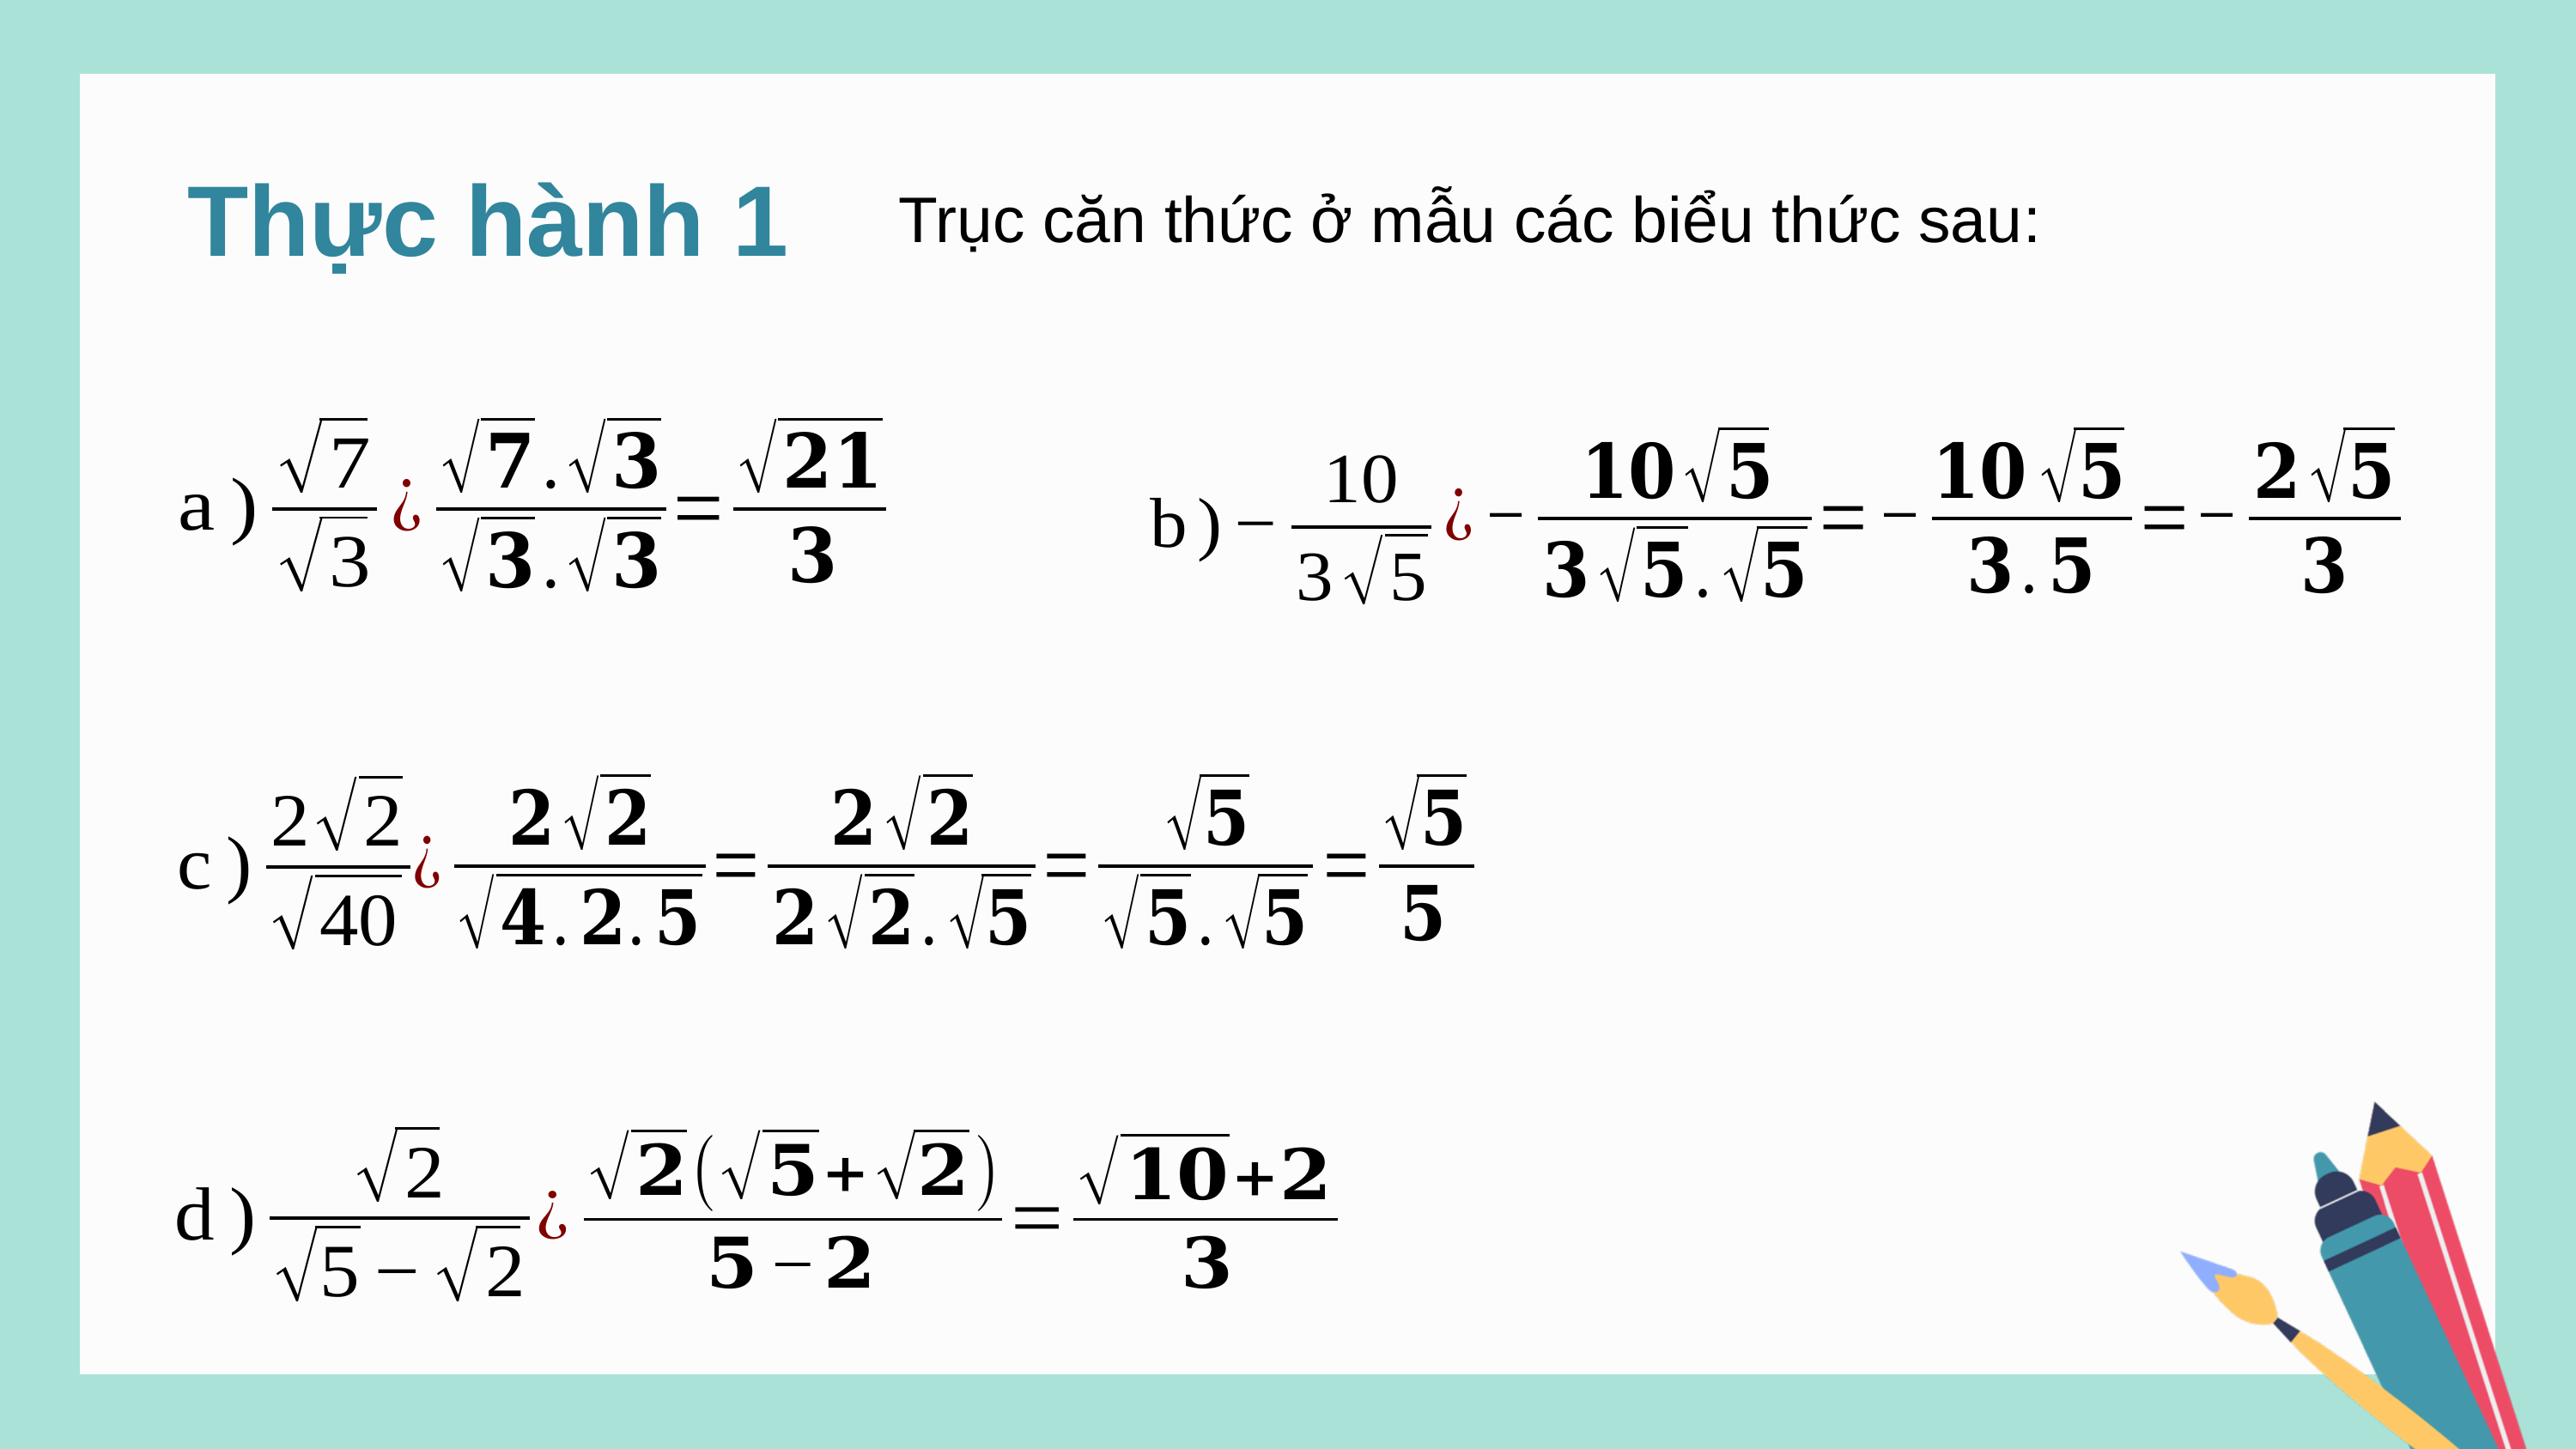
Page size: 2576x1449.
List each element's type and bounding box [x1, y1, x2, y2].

text_box [80, 74, 2496, 1375]
picture [2093, 1054, 2576, 1449]
